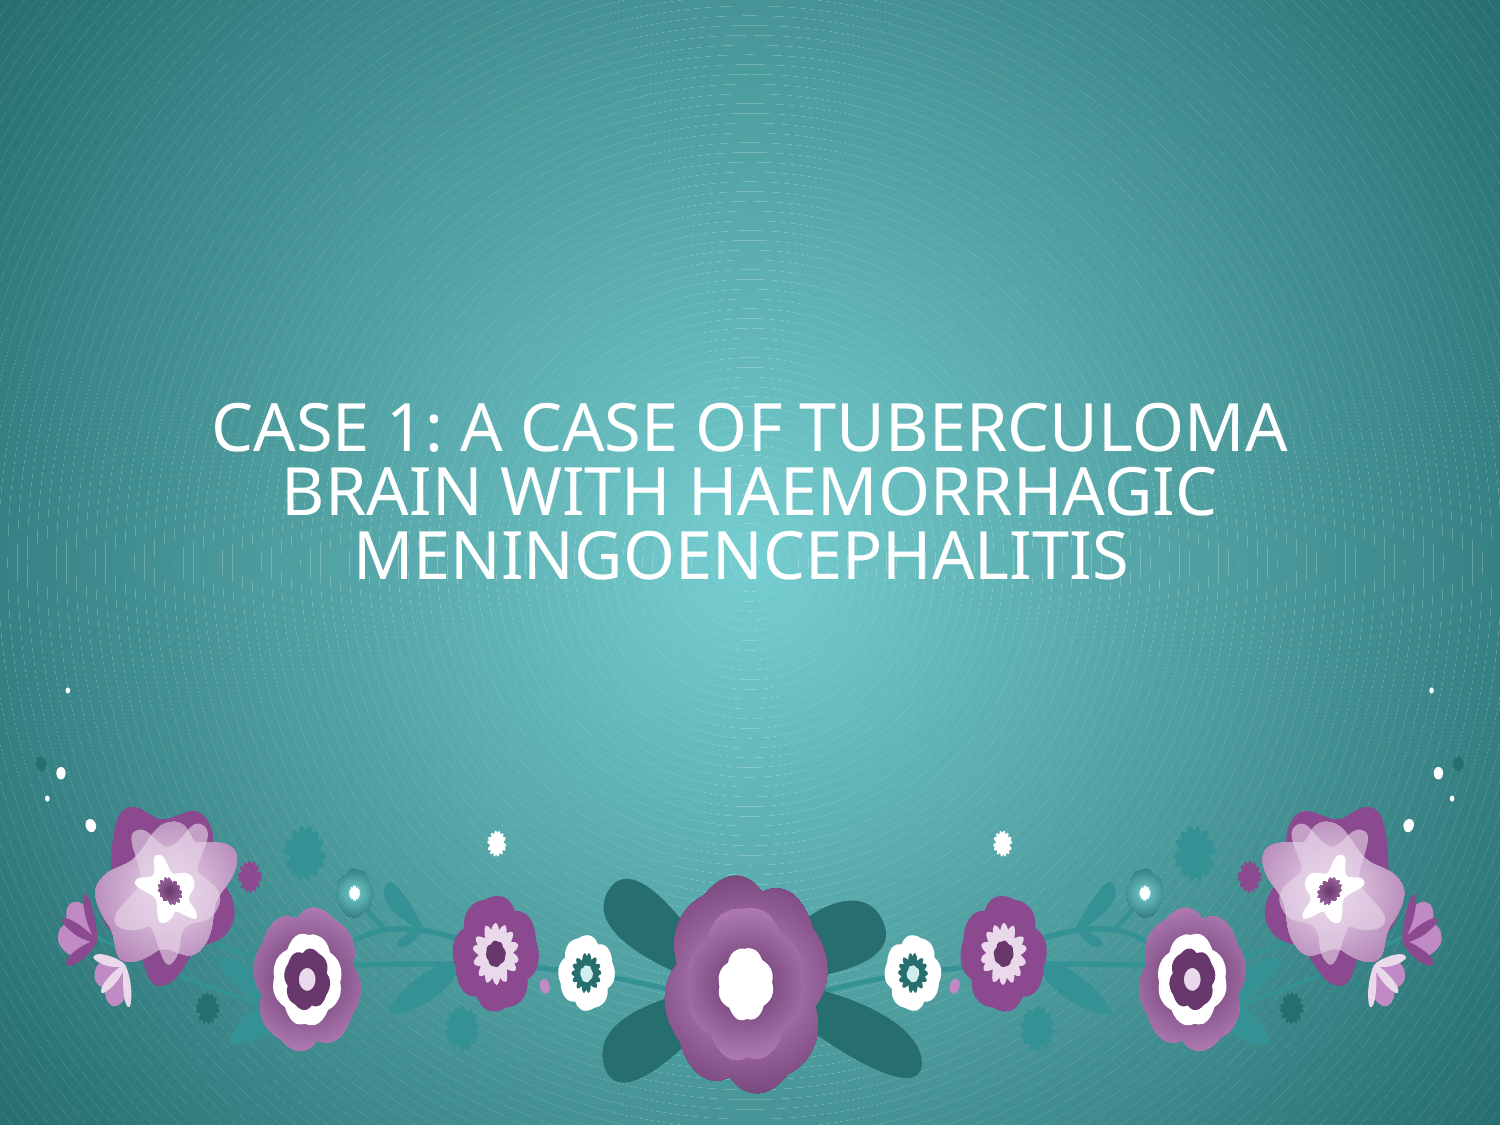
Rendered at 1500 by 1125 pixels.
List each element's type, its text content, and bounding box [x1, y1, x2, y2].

title CASE 1: A CASE OF TUBERCULOMA BRAIN WITH HAEMORRHAGIC MENINGOENCEPHALITIS [187, 164, 1313, 600]
